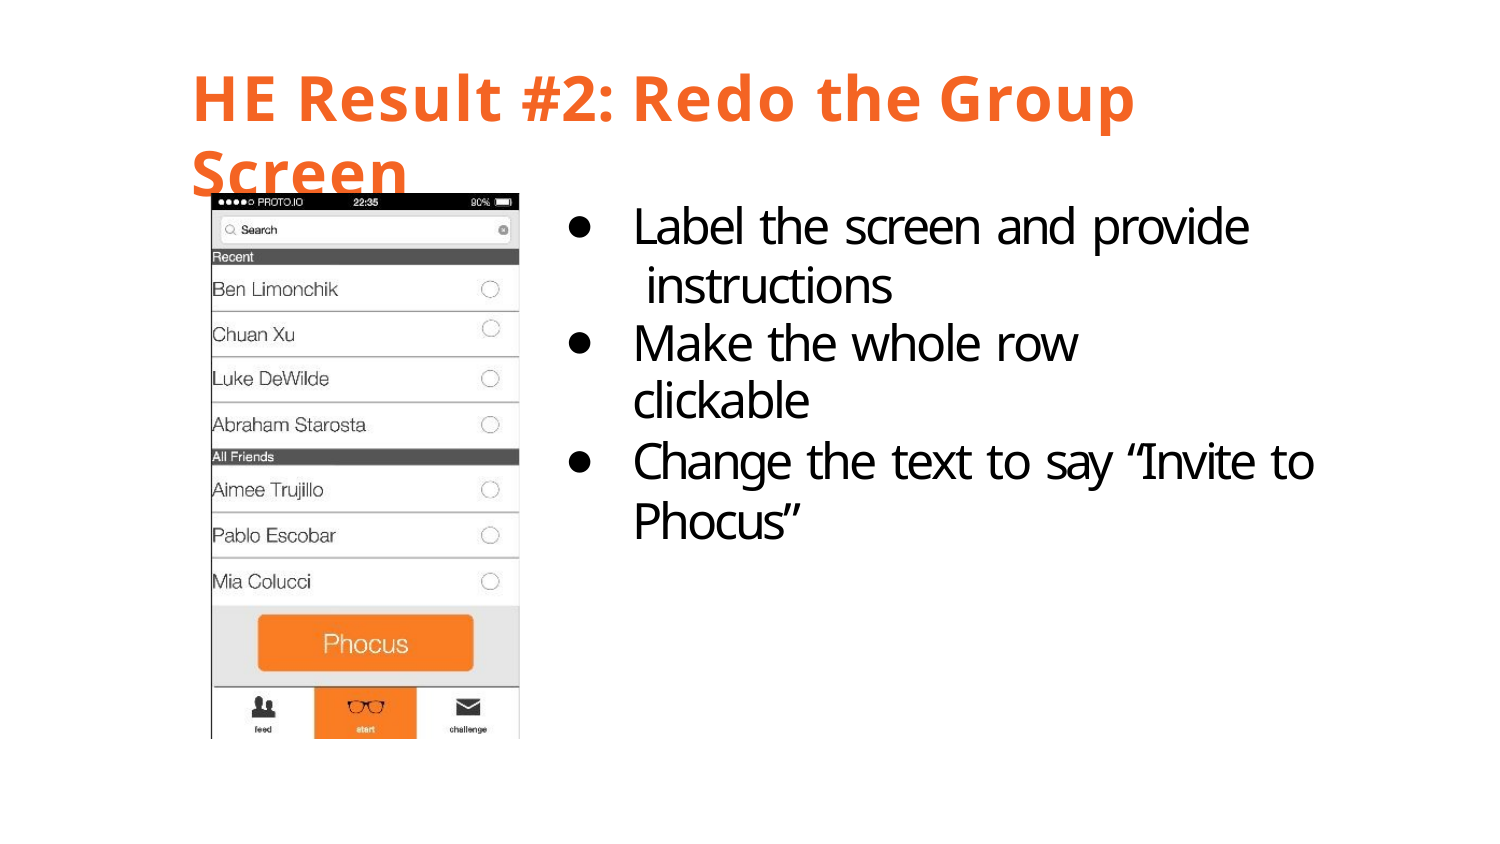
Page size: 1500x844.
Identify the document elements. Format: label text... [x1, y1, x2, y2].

text_box [210, 193, 520, 739]
text_box Label the screen and provide instructions Make the whole row clickable Change the text to say “Invite to Phocus” [562, 195, 1331, 550]
title HE Result #2: Redo the Group Screen [189, 59, 1311, 210]
